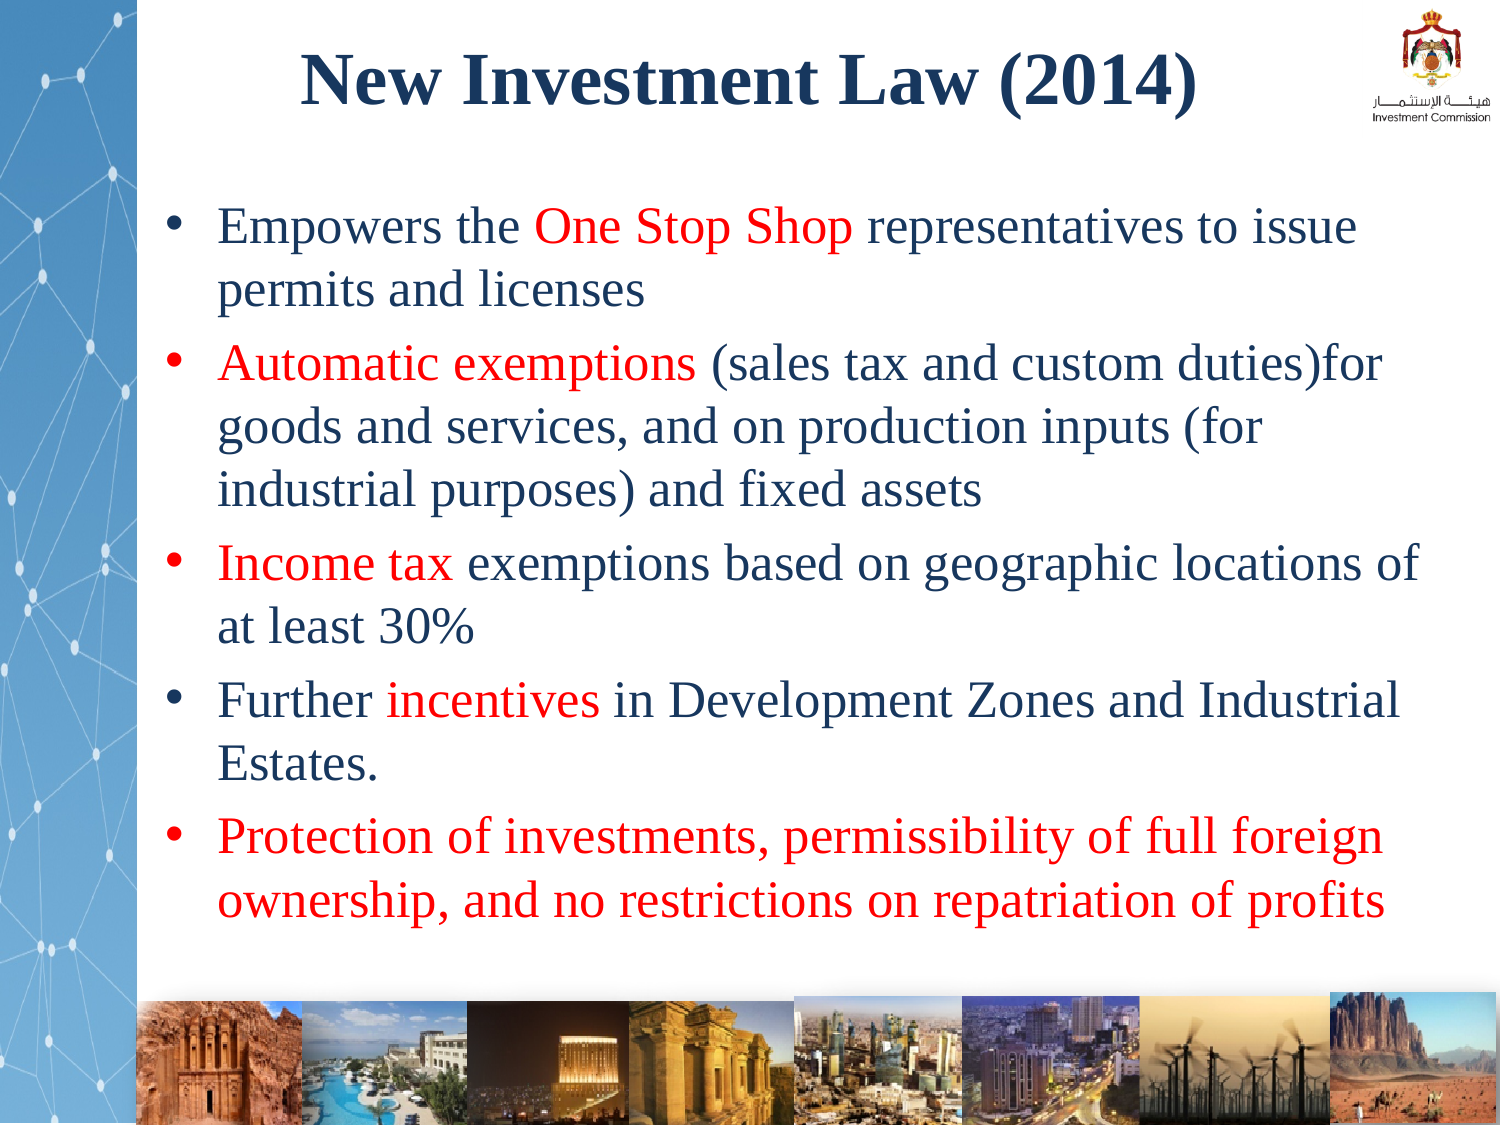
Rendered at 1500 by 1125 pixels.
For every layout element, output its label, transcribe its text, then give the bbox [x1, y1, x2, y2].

picture [0, 0, 1500, 1125]
picture [1362, 0, 1500, 138]
title New Investment Law (2014) [150, 12, 1350, 138]
list Empowers the One Stop Shop representatives to issue permits and licenses Automatic exemptions (sales tax and custom duties)for goods and services, and on production inputs (for industrial purposes) and fixed assets Income tax exemptions based on geographic locations of at least 30% Further incentives in Development Zones and Industrial Estates. Protection of investments, permissibility of full foreign ownership, and no restrictions on repatriation of profits [150, 183, 1475, 938]
